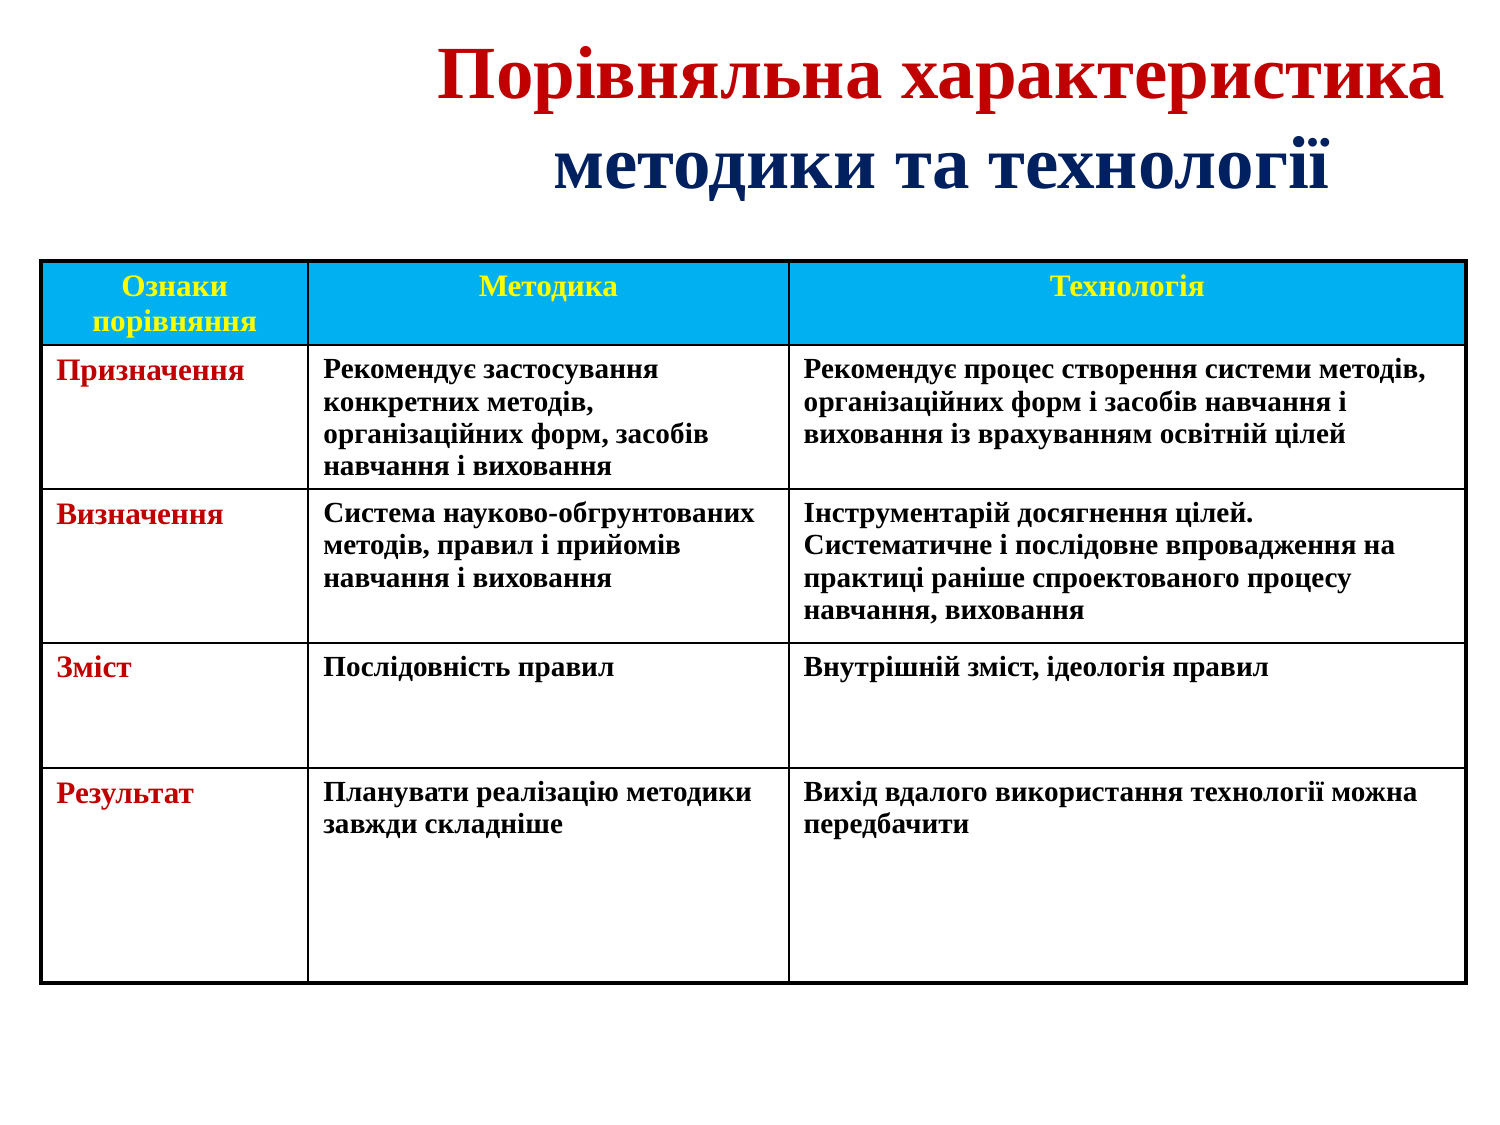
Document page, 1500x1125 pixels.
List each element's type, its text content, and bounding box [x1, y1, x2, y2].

table_cell Результат [43, 769, 307, 981]
title Порівняльна характеристика методики та технології [383, 19, 1500, 208]
table_cell Призначення [43, 346, 307, 488]
table_cell Вихід вдалого використання технології можна передбачити [790, 769, 1464, 981]
table_cell Послідовність правил [309, 644, 788, 767]
table_header Технологія [790, 263, 1464, 344]
table_cell Система науково-обгрунтованих методів, правил і прийомів навчання і виховання [309, 490, 788, 642]
table_cell Визначення [43, 490, 307, 642]
table_cell Інструментарій досягнення цілей. Систематичне і послідовне впровадження на практиці раніше спроектованого процесу навчання, виховання [790, 490, 1464, 642]
table_cell Рекомендує застосування конкретних методів, організаційних форм, засобів навчання і виховання [309, 346, 788, 488]
table_cell Рекомендує процес створення системи методів, організаційних форм і засобів навчання і виховання із врахуванням освітній цілей [790, 346, 1464, 488]
table_cell Зміст [43, 644, 307, 767]
table_cell Планувати реалізацію методики завжди складніше [309, 769, 788, 981]
table_cell Внутрішній зміст, ідеологія правил [790, 644, 1464, 767]
table_header Ознаки порівняння [43, 263, 307, 344]
table_header Методика [309, 263, 788, 344]
